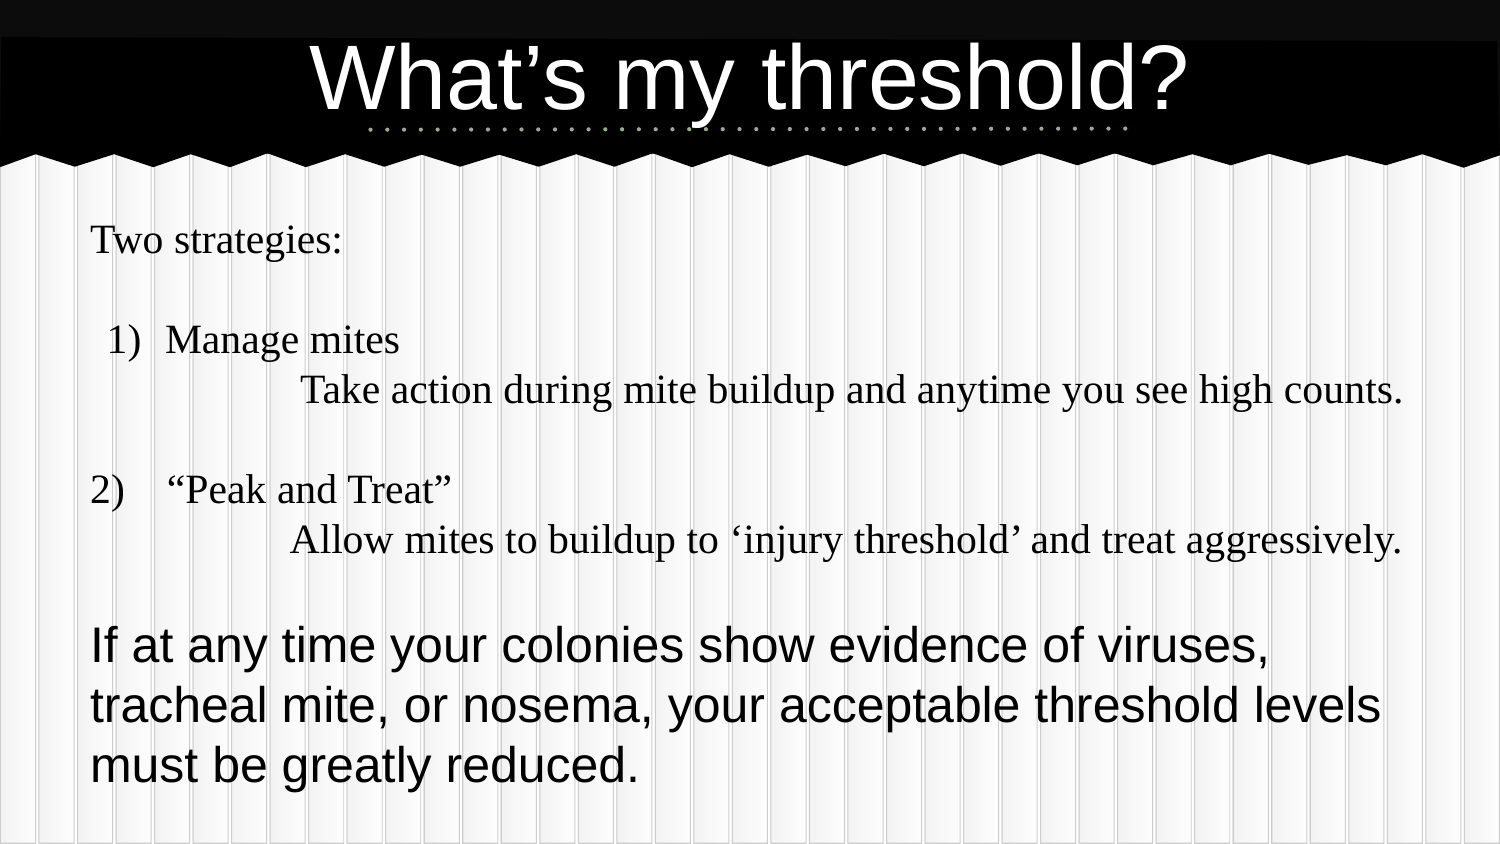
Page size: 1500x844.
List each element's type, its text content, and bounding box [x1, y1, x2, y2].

title What’s my threshold? [75, 2, 1425, 143]
list Two strategies: Manage mites Take action during mite buildup and anytime you see high counts. 2) “Peak and Treat” Allow mites to buildup to ‘injury threshold’ and treat aggressively. If at any time your colonies show evidence of viruses, tracheal mite, or nosema, your acceptable threshold levels must be greatly reduced. [75, 196, 1425, 793]
